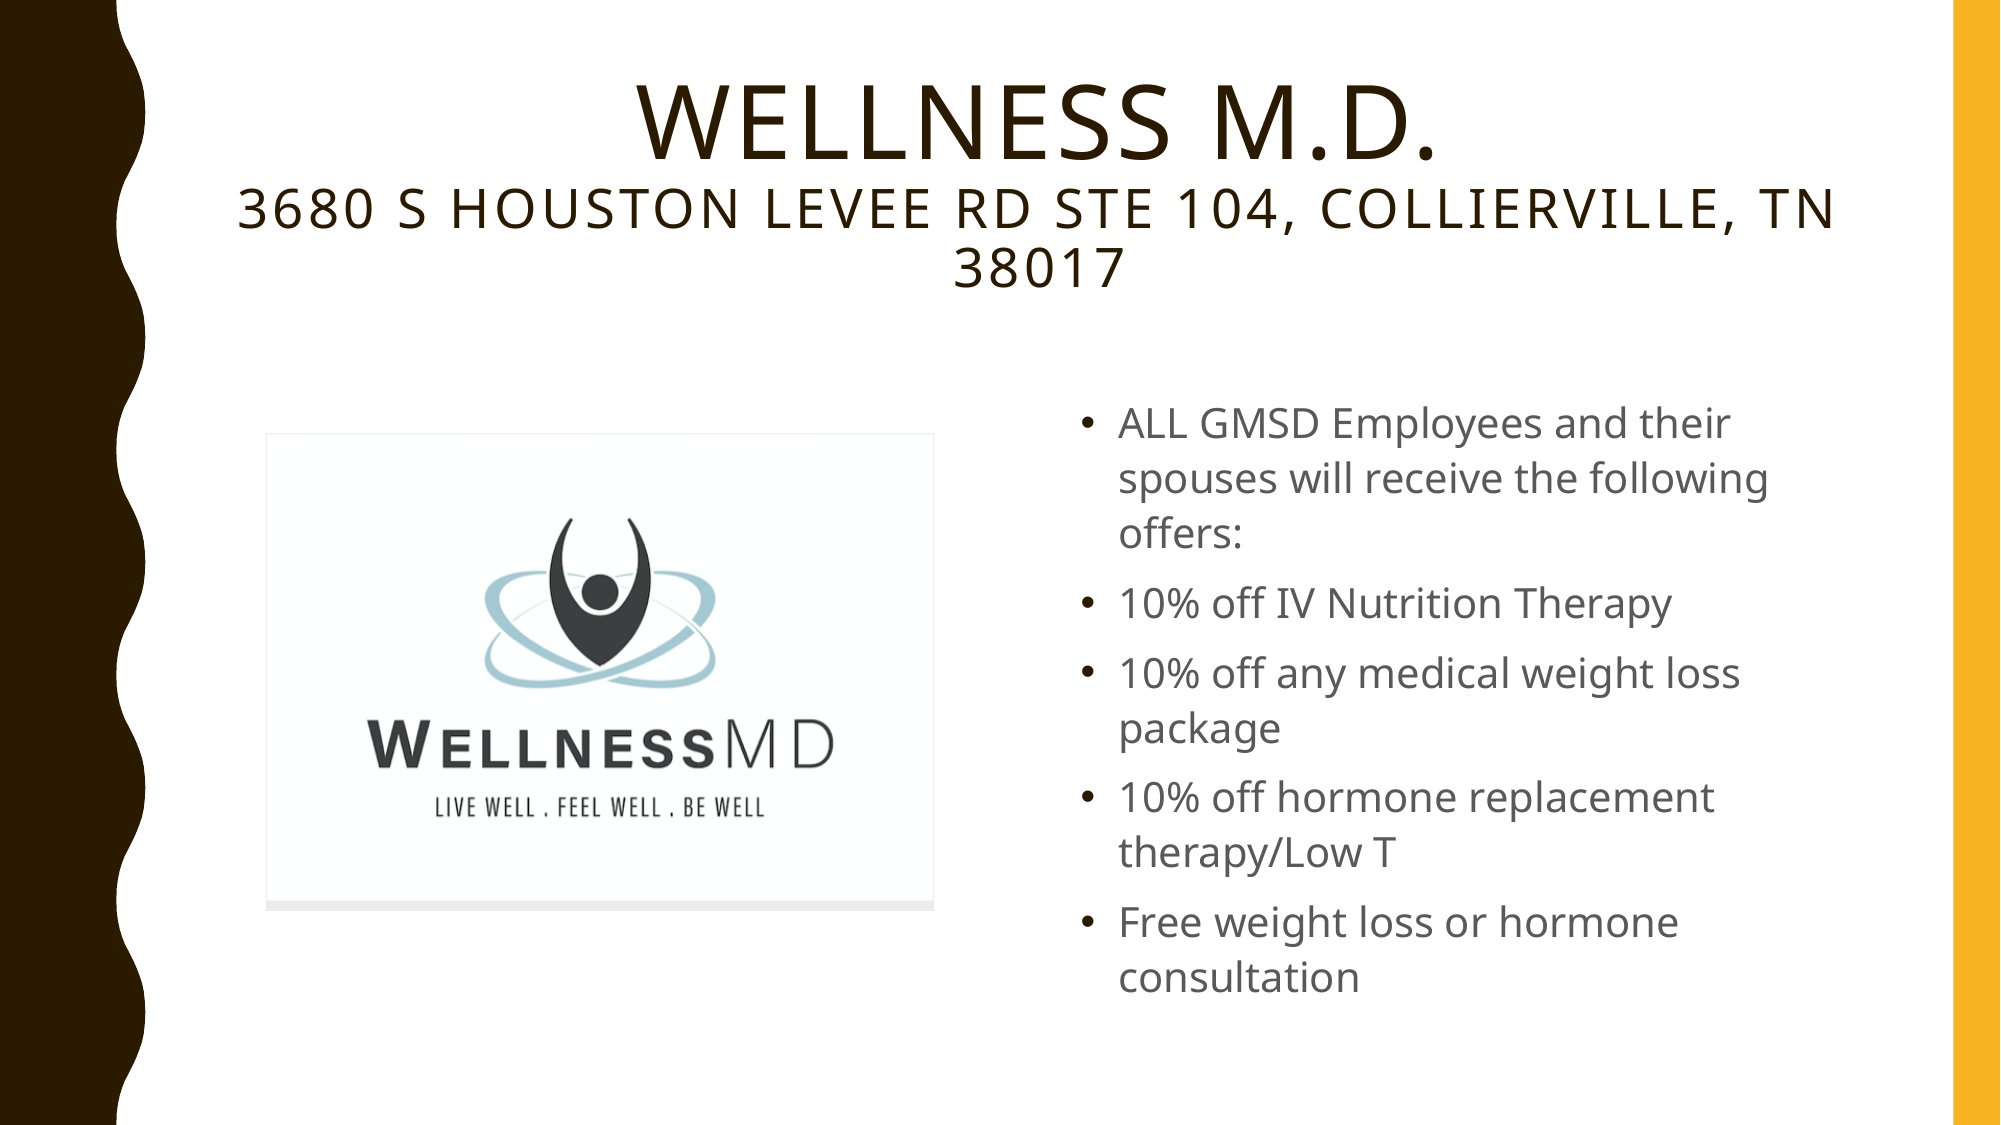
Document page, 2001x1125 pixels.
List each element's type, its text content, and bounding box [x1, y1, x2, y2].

list ALL GMSD Employees and their spouses will receive the following offers: 10% off IV Nutrition Therapy 10% off any medical weight loss package 10% off hormone replacement therapy/Low T Free weight loss or hormone consultation [1065, 380, 1826, 1013]
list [266, 433, 934, 911]
title Wellness m.d. 3680 S Houston Levee Rd Ste 104, Collierville, TN 38017 [205, 62, 1875, 308]
